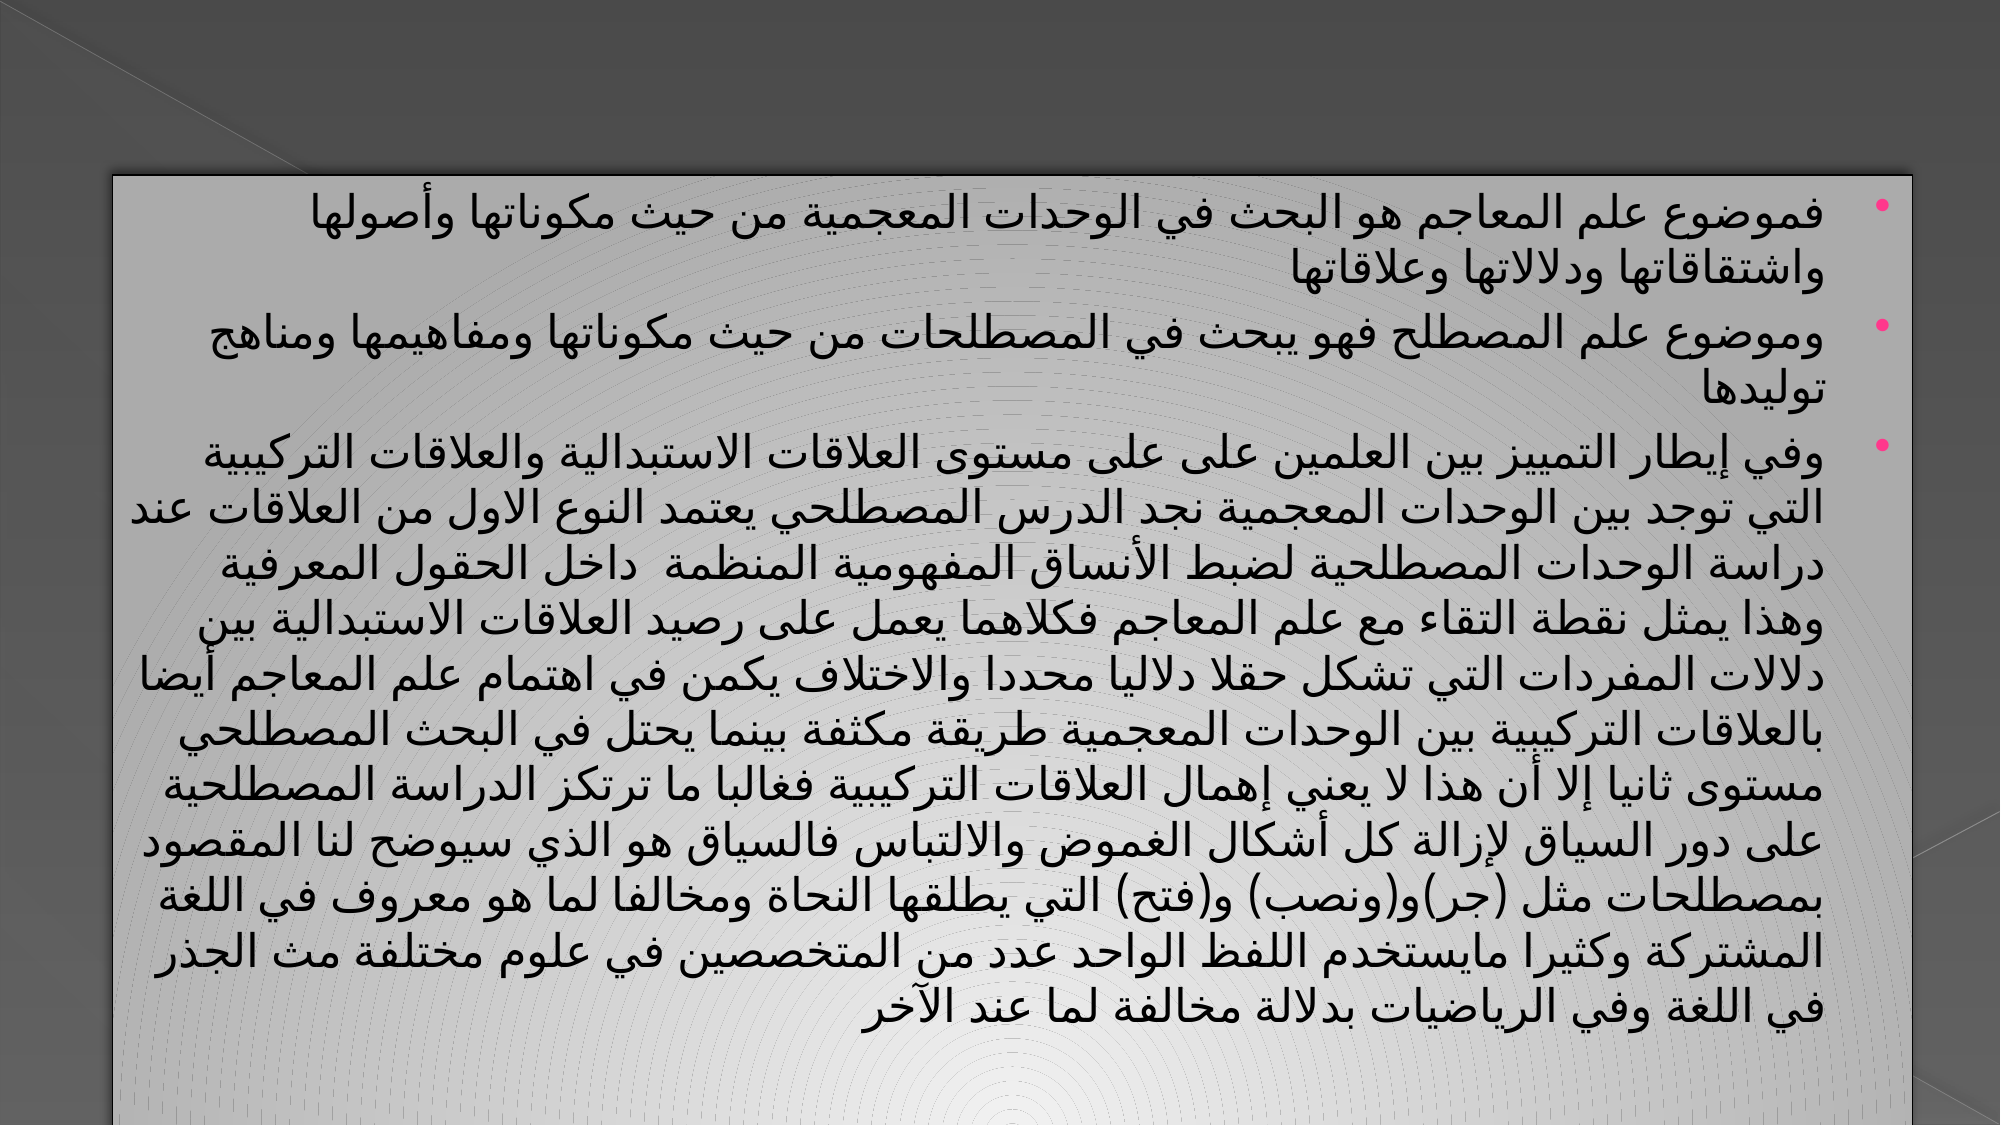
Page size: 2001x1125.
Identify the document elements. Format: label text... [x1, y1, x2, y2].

list فموضوع علم المعاجم هو البحث في الوحدات المعجمية من حيث مكوناتها وأصولها واشتقاقاتها ودلالاتها وعلاقاتها وموضوع علم المصطلح فهو يبحث في المصطلحات من حيث مكوناتها ومفاهيمها ومناهج توليدها وفي إيطار التمييز بين العلمين على على مستوى العلاقات الاستبدالية والعلاقات التركيبية التي توجد بين الوحدات المعجمية نجد الدرس المصطلحي يعتمد النوع الاول من العلاقات عند دراسة الوحدات المصطلحية لضبط الأنساق المفهومية المنظمة داخل الحقول المعرفية وهذا يمثل نقطة التقاء مع علم المعاجم فكلاهما يعمل على رصيد العلاقات الاستبدالية بين دلالات المفردات التي تشكل حقلا دلاليا محددا والاختلاف يكمن في اهتمام علم المعاجم أيضا بالعلاقات التركيبية بين الوحدات المعجمية طريقة مكثفة بينما يحتل في البحث المصطلحي مستوى ثانيا إلا أن هذا لا يعني إهمال العلاقات التركيبية فغالبا ما ترتكز الدراسة المصطلحية على دور السياق لإزالة كل أشكال الغموض والالتباس فالسياق هو الذي سيوضح لنا المقصود بمصطلحات مثل (جر)و(ونصب) و(فتح) التي يطلقها النحاة ومخالفا لما هو معروف في اللغة المشتركة وكثيرا مايستخدم اللفظ الواحد عدد من المتخصصين في علوم مختلفة مث الجذر في اللغة وفي الرياضيات بدلالة مخالفة لما عند الآخر [112, 174, 1913, 1125]
